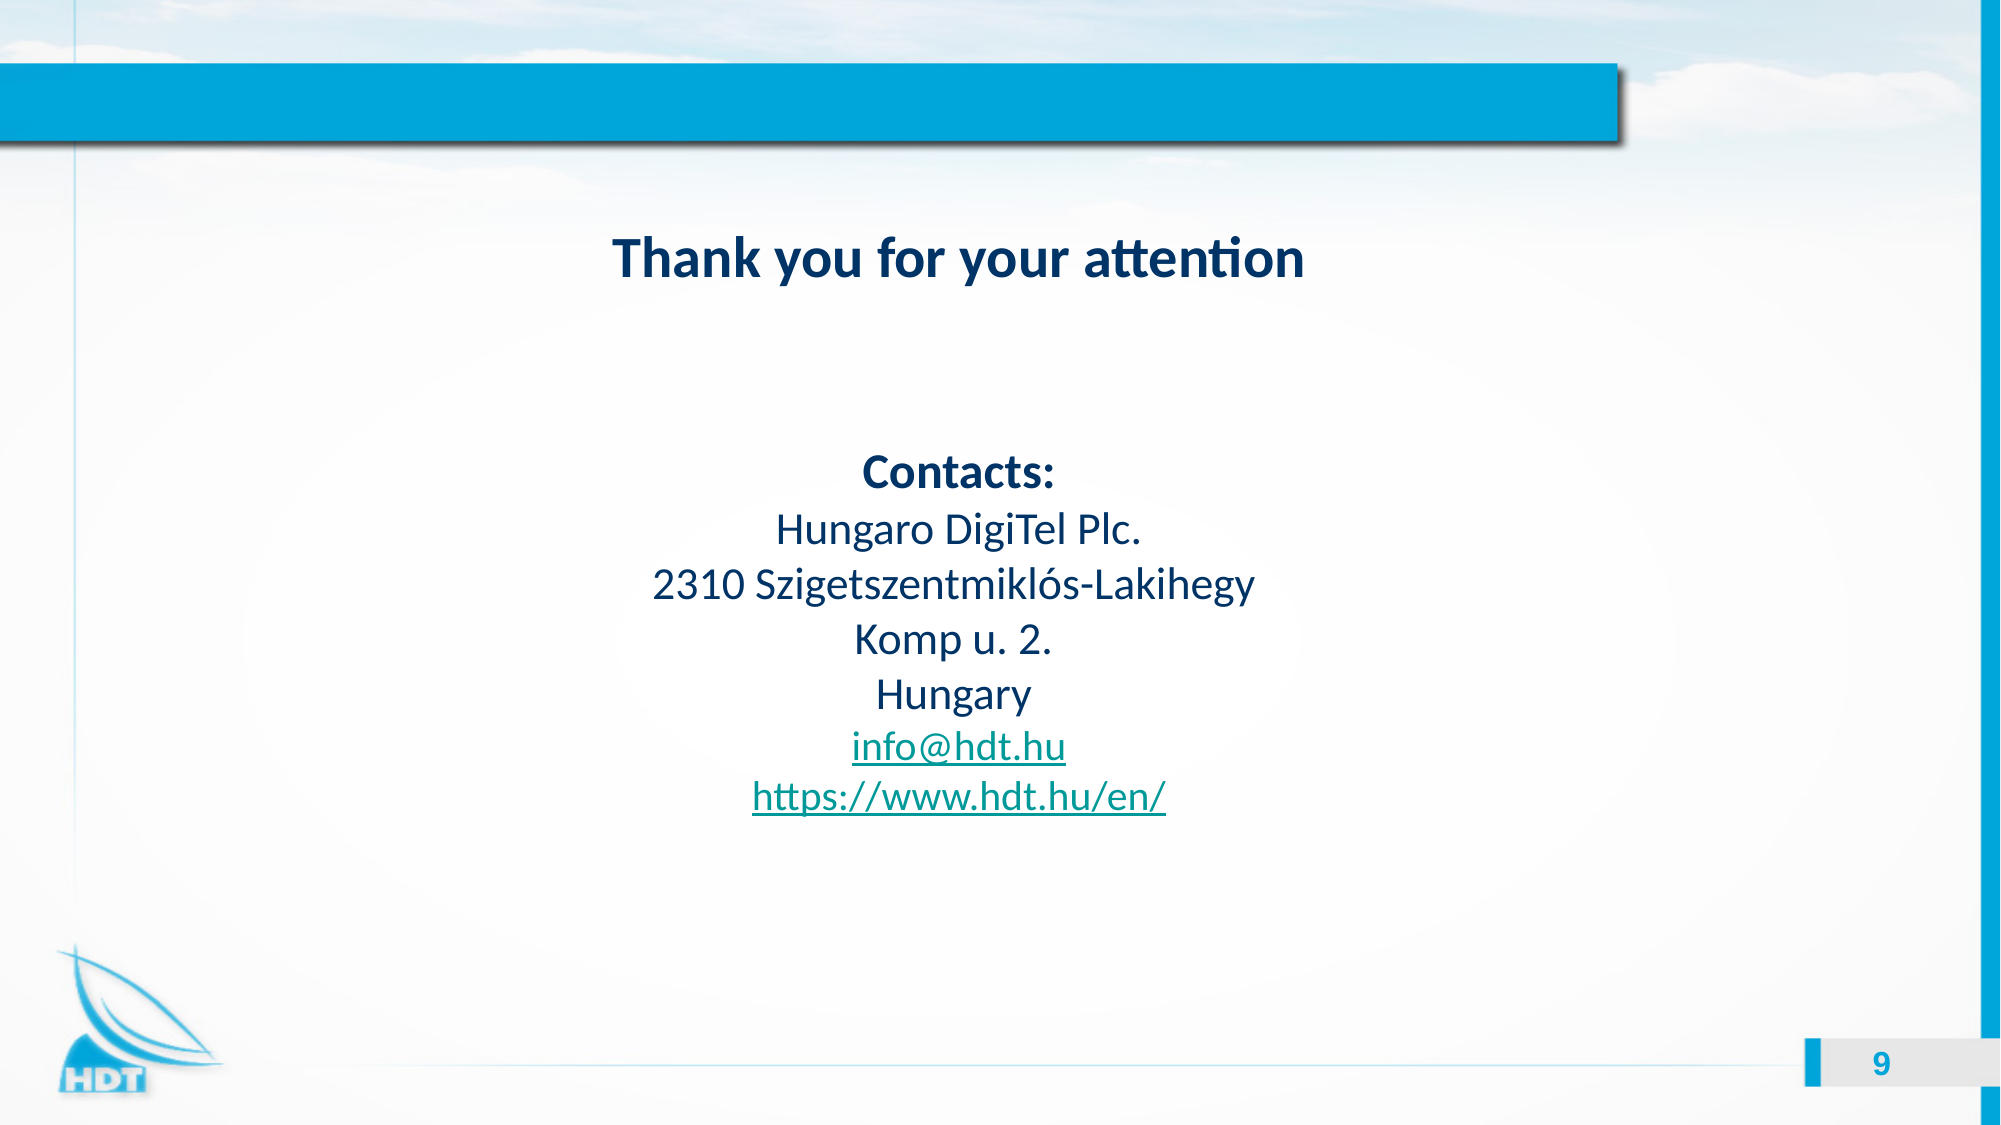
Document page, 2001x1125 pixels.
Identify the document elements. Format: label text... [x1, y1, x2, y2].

text_box 9 [1822, 1034, 1941, 1090]
picture [0, 0, 2001, 1125]
text_box Thank you for your attention Contacts: Hungaro DigiTel Plc. 2310 Szigetszentmiklós-Lakihegy Komp u. 2. Hungary info@hdt.hu https://www.hdt.hu/en/ [162, 211, 1756, 877]
